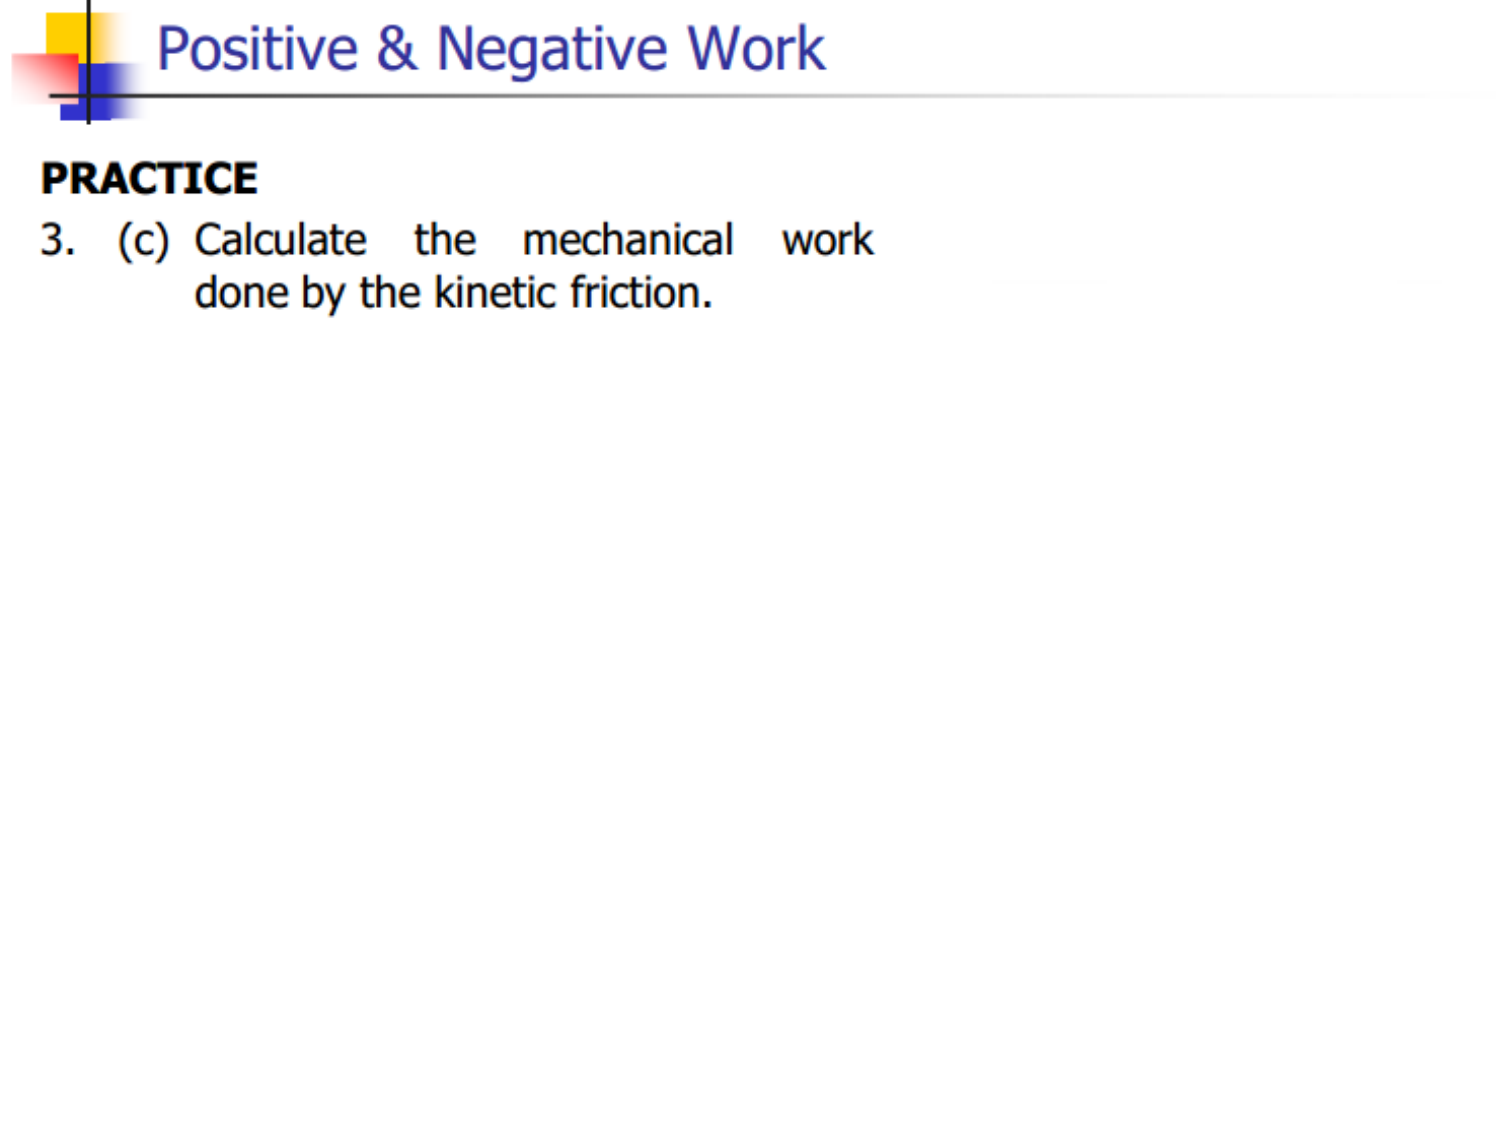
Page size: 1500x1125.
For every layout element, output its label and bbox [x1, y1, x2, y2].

picture [0, 0, 1500, 380]
